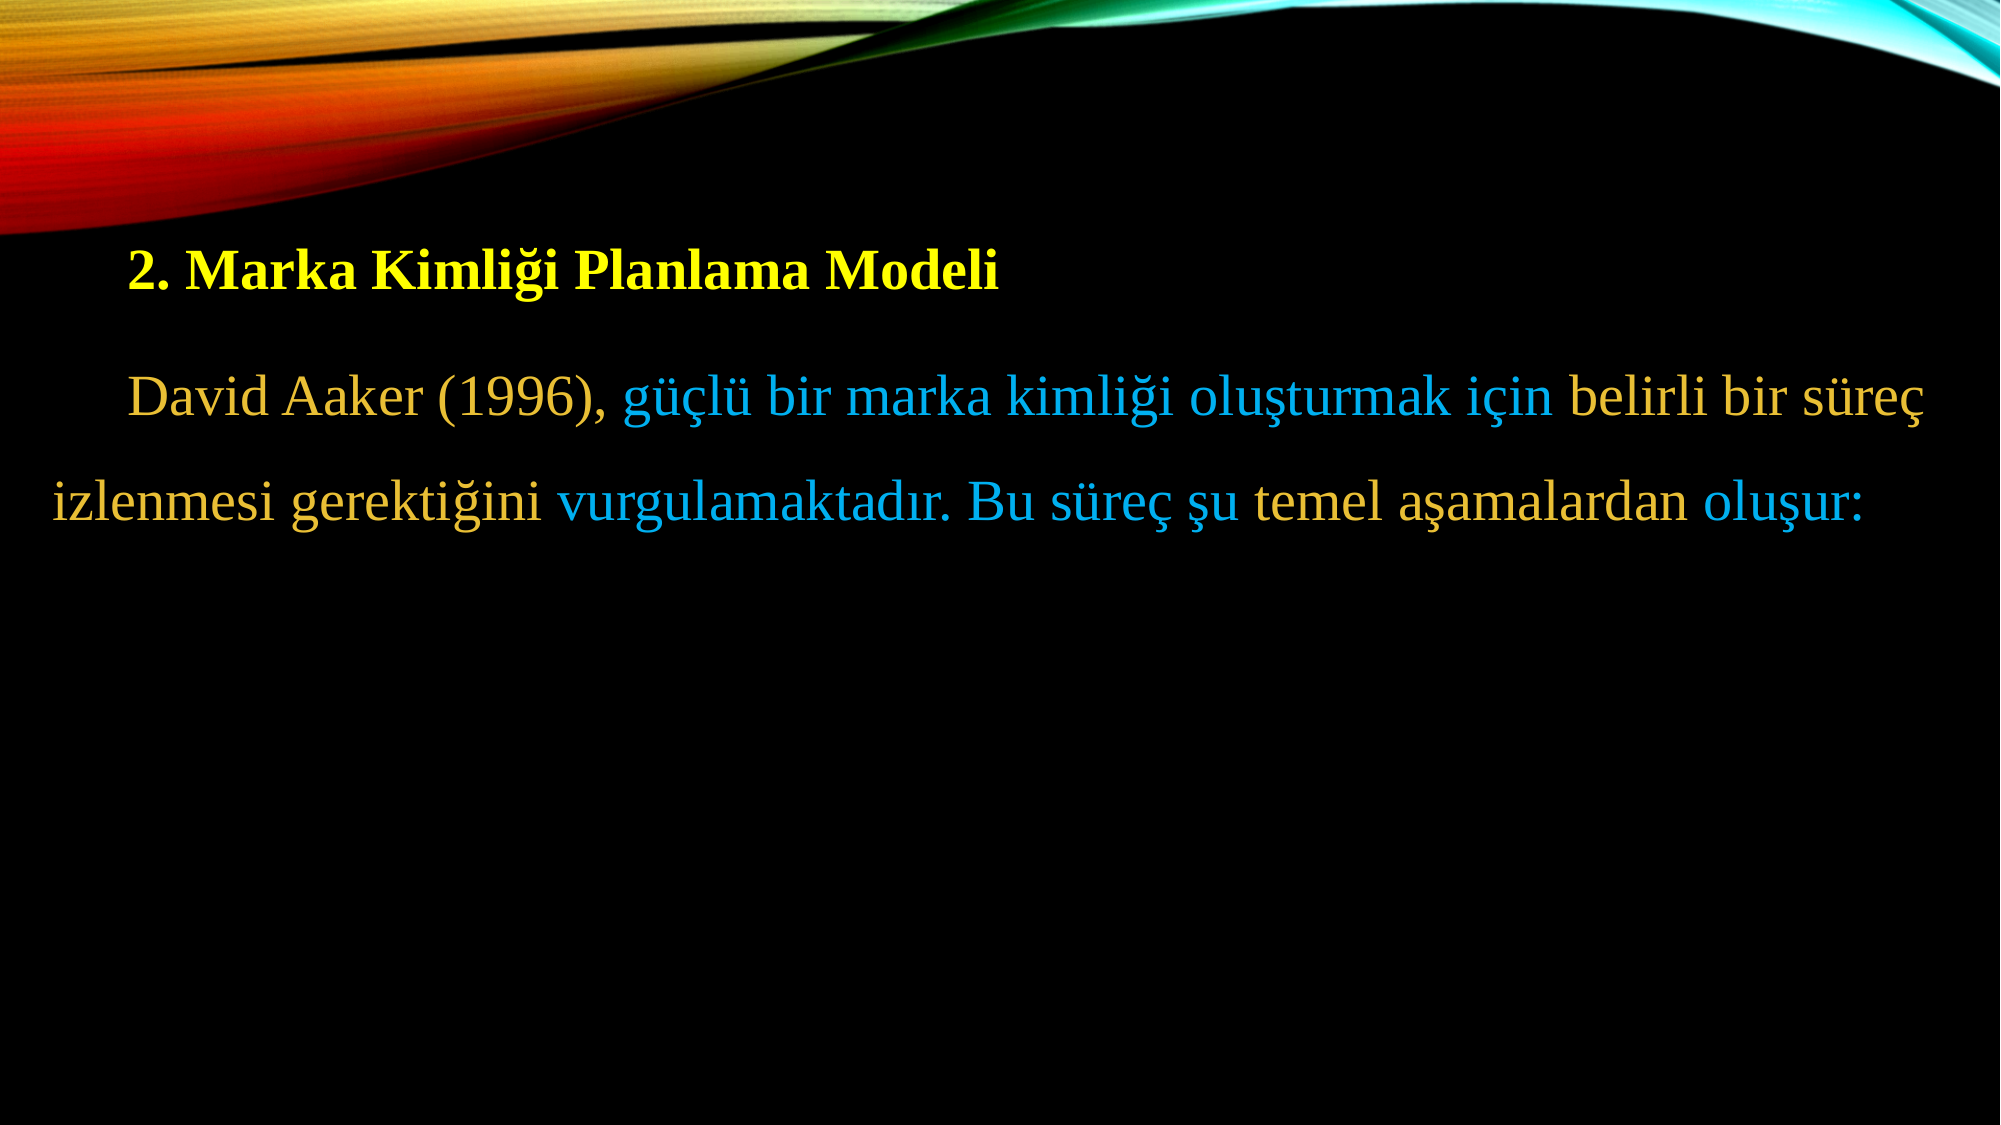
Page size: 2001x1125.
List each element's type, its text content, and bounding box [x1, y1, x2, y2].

picture [0, 0, 2000, 237]
list 2. Marka Kimliği Planlama Modeli David Aaker (1996), güçlü bir marka kimliği oluşturmak için belirli bir süreç izlenmesi gerektiğini vurgulamaktadır. Bu süreç şu temel aşamalardan oluşur: [37, 97, 1944, 1073]
